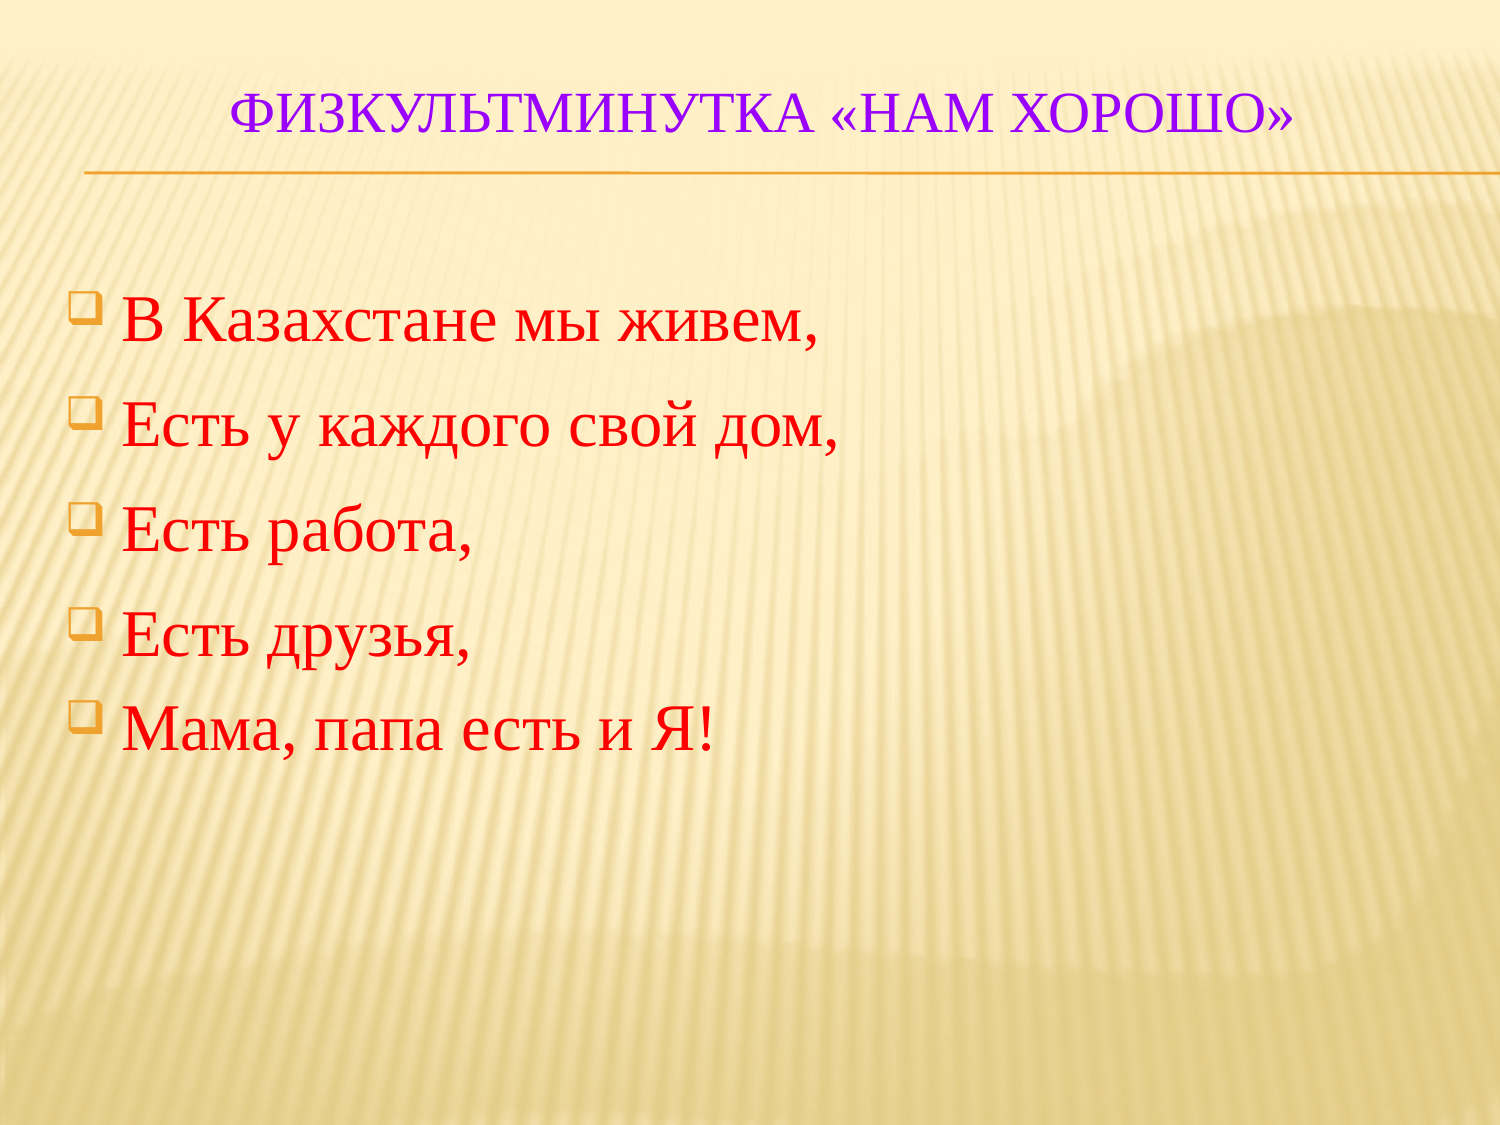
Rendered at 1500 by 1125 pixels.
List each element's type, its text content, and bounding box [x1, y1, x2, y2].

title Физкультминутка «Нам хорошо» [50, 75, 1475, 213]
list В Казахстане мы живем, Есть у каждого свой дом, Есть работа, Есть друзья, Мама, папа есть и Я! [50, 254, 1475, 998]
